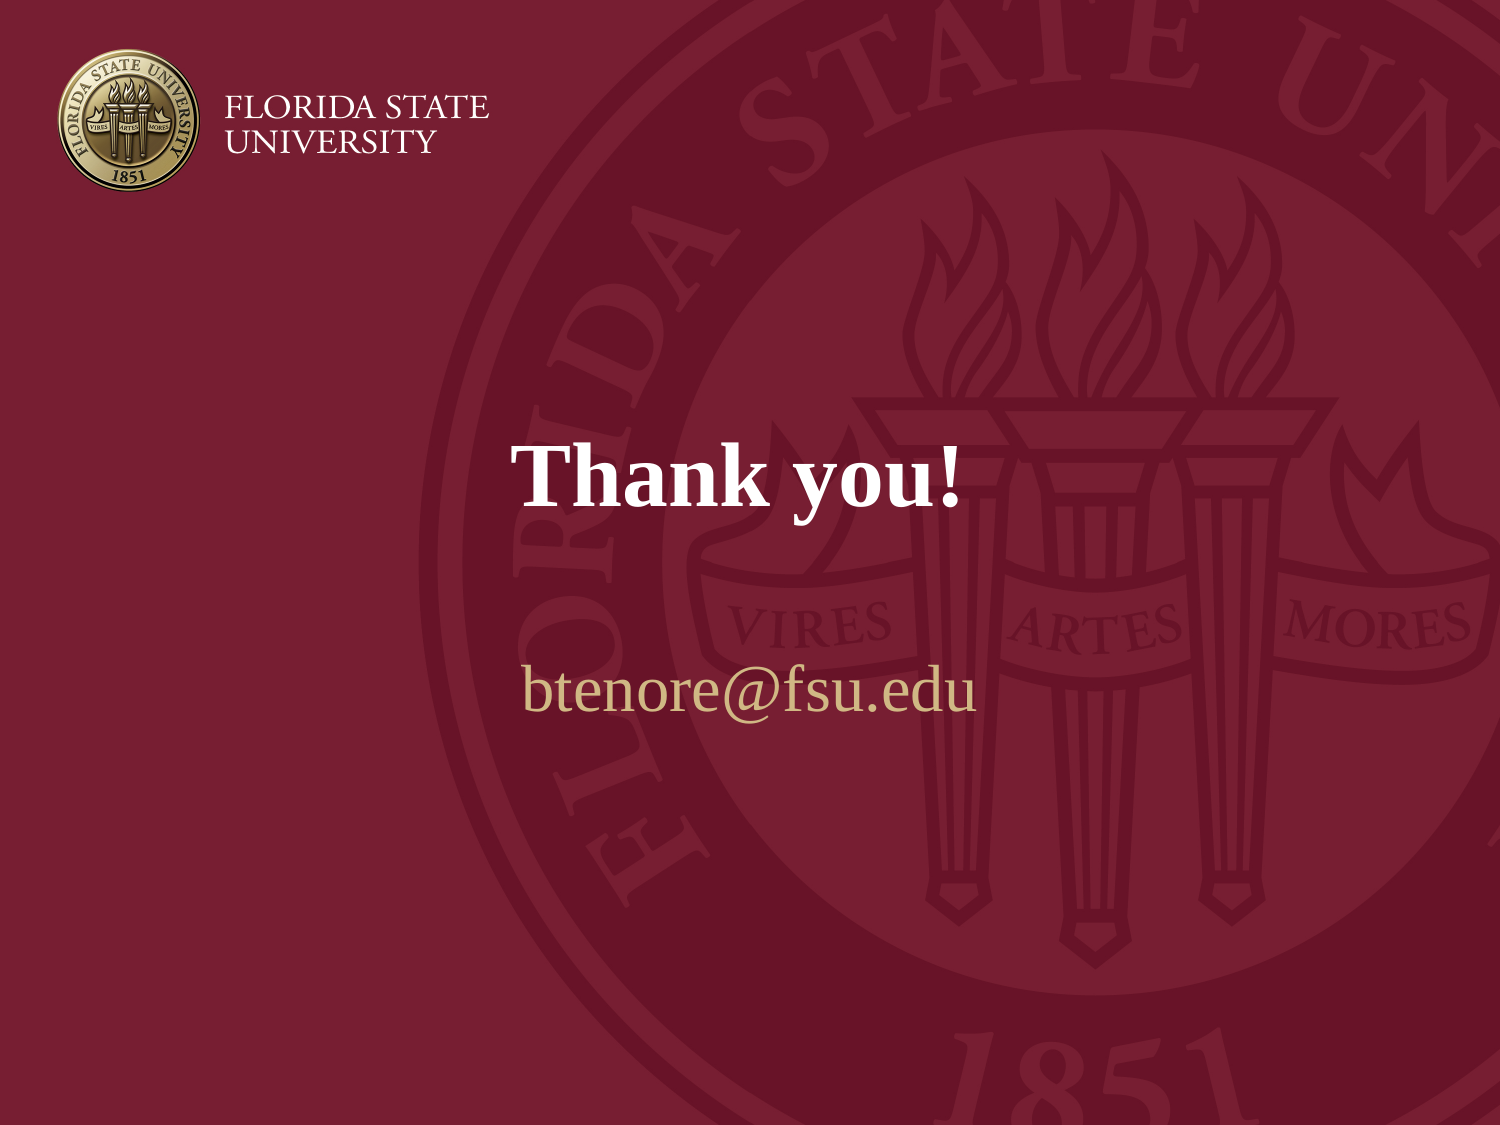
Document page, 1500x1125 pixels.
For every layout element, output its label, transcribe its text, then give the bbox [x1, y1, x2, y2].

title Thank you! [112, 349, 1388, 591]
picture [0, 0, 1500, 1125]
subtitle btenore@fsu.edu [225, 637, 1275, 925]
